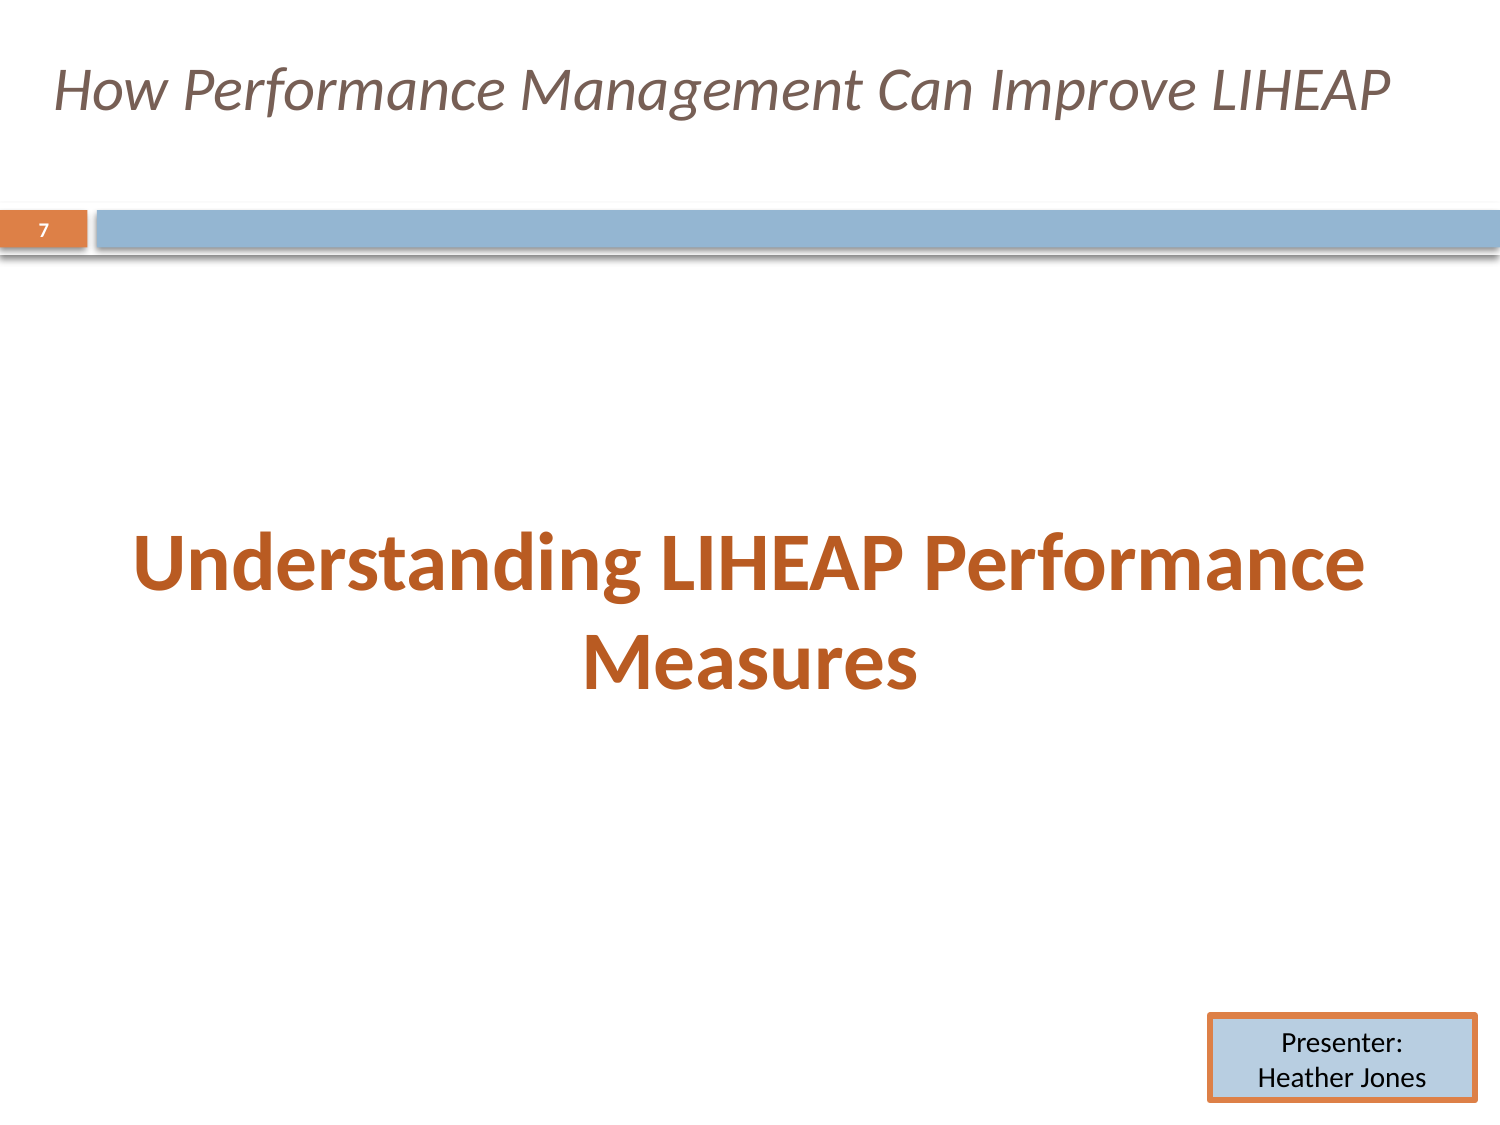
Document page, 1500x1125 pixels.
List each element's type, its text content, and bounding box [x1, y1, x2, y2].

text_box Presenter: Heather Jones [1209, 1015, 1475, 1101]
slide_number 7 [0, 208, 88, 249]
text_box Understanding LIHEAP Performance Measures [0, 499, 1500, 714]
title How Performance Management Can Improve LIHEAP [0, 37, 1500, 200]
